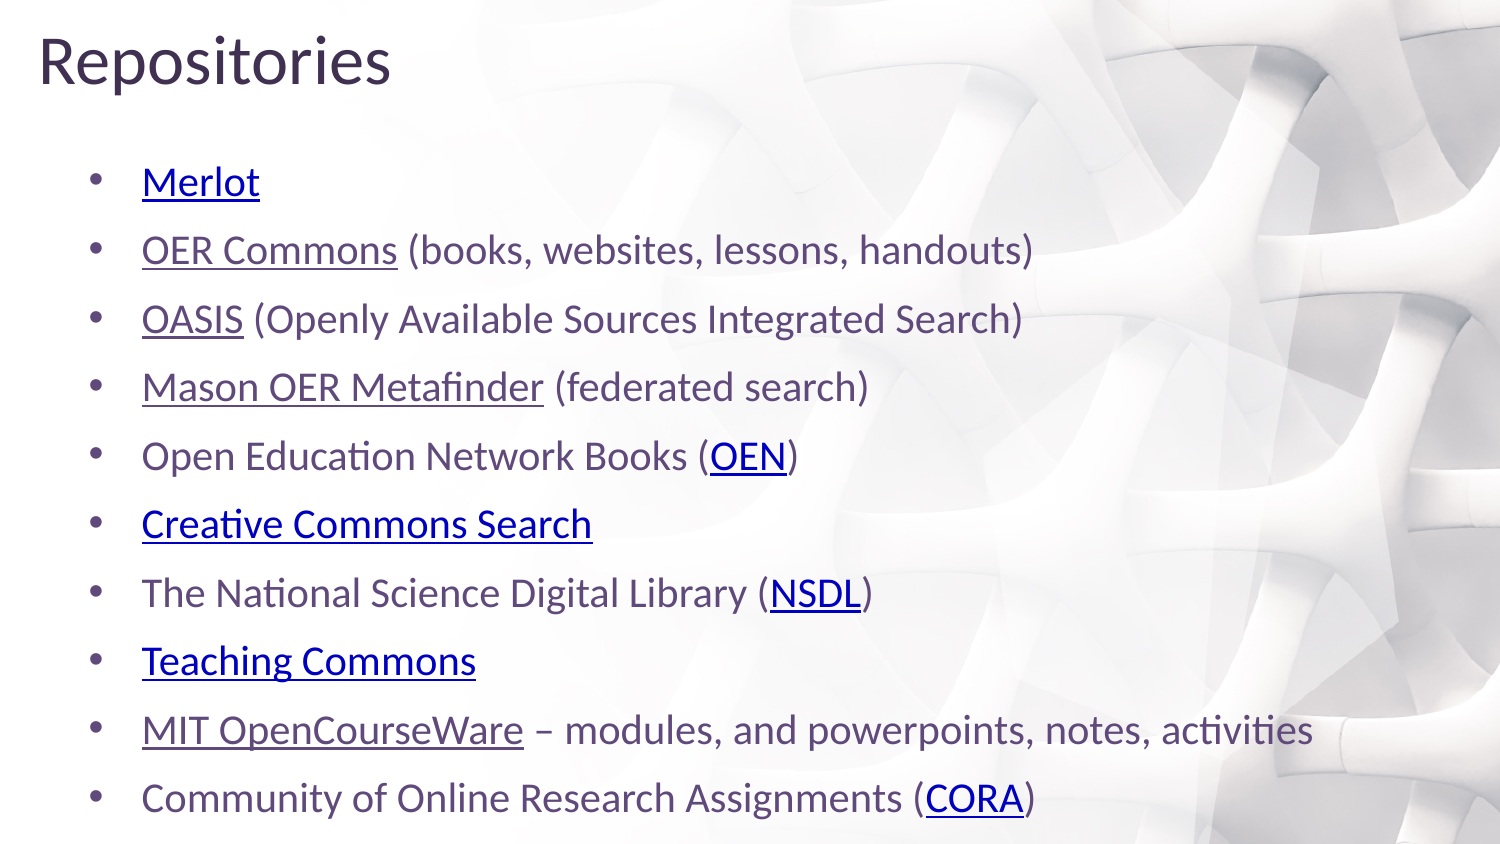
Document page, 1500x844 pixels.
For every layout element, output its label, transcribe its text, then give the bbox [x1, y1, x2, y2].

title Repositories [23, 6, 1050, 107]
picture [0, 0, 1500, 844]
list Merlot OER Commons (books, websites, lessons, handouts) OASIS (Openly Available Sources Integrated Search) Mason OER Metafinder (federated search) Open Education Network Books (OEN) Creative Commons Search The National Science Digital Library (NSDL) Teaching Commons MIT OpenCourseWare – modules, and powerpoints, notes, activities Community of Online Research Assignments (CORA) [73, 146, 1452, 838]
